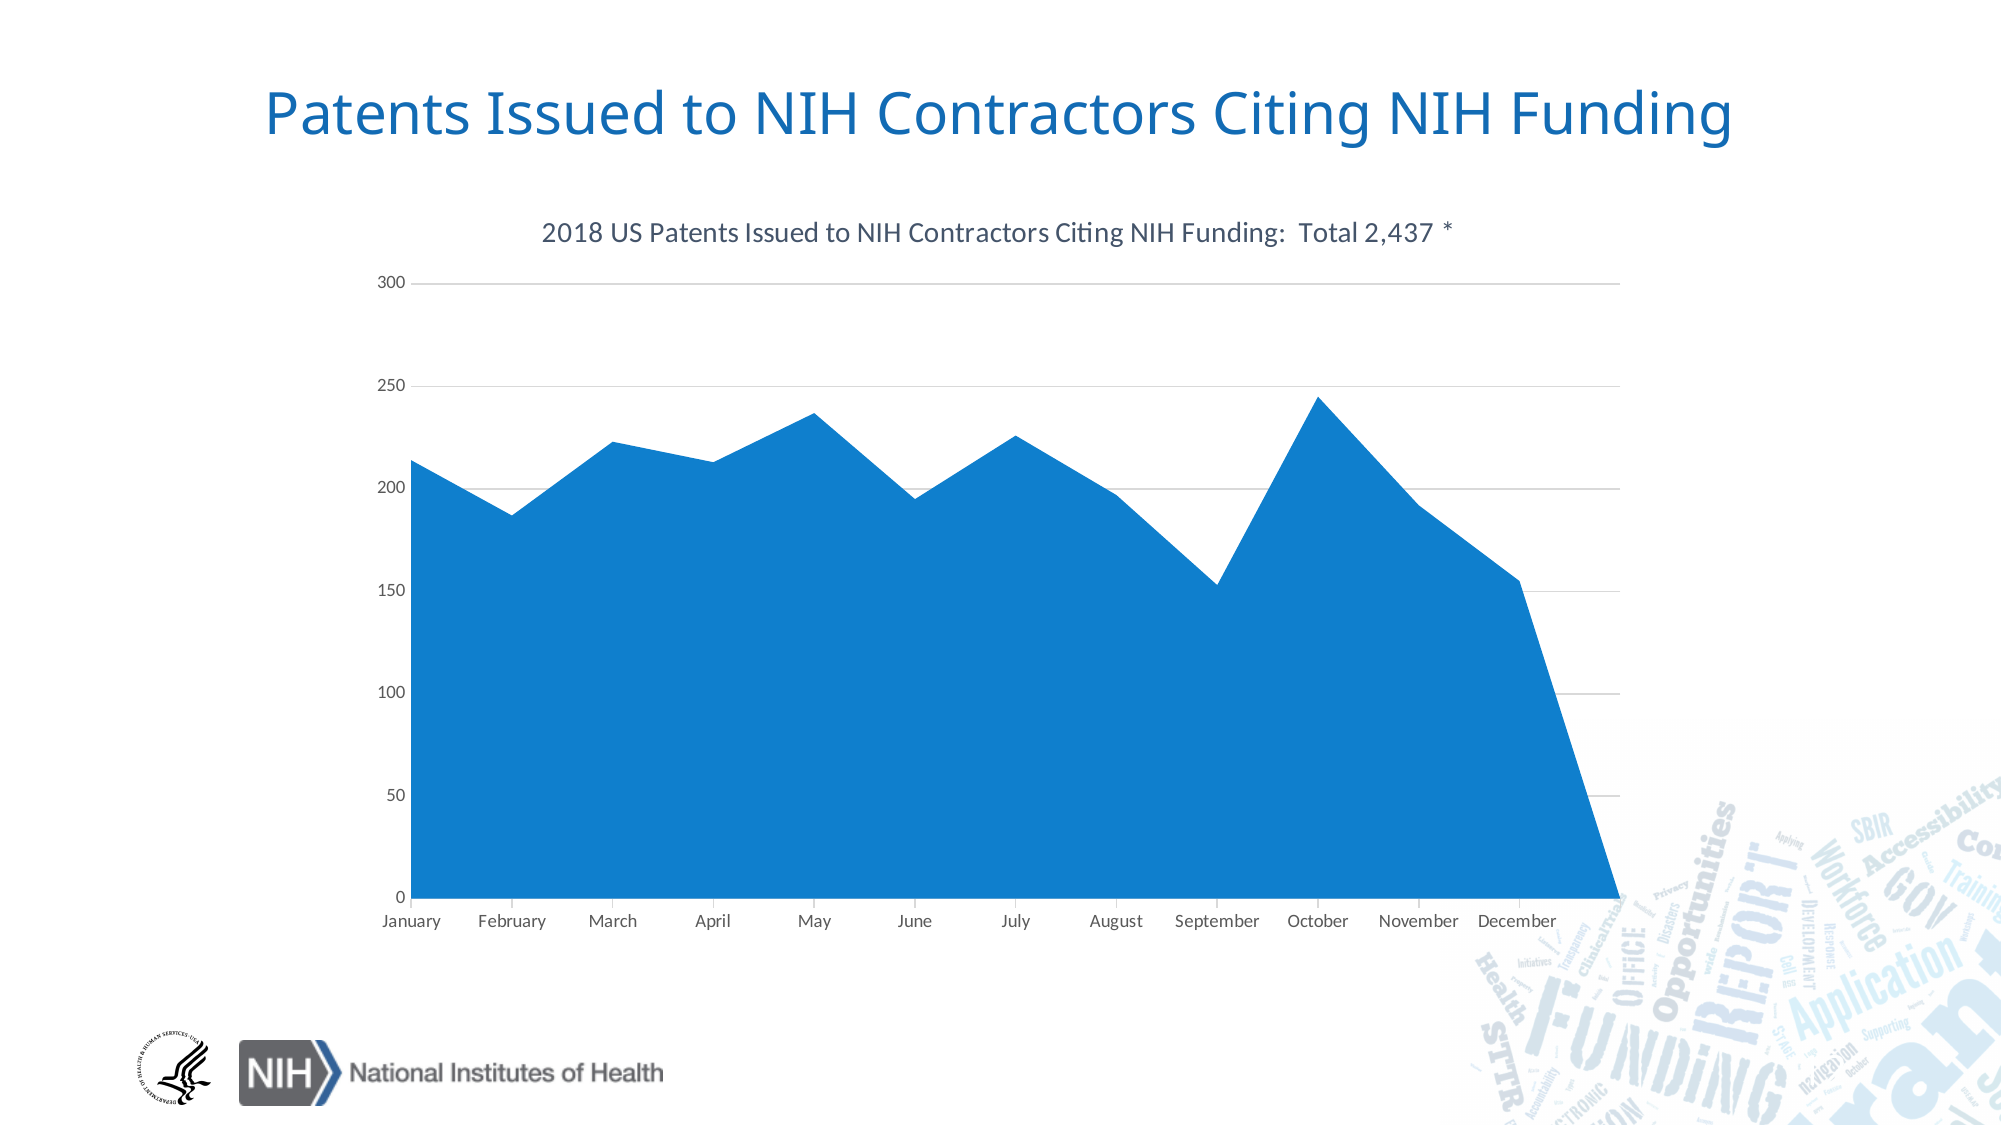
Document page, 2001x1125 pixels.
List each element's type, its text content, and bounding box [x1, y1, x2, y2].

picture [239, 1040, 663, 1106]
chart [351, 189, 1647, 948]
picture [137, 1031, 211, 1105]
slide_number 12 [1412, 1042, 1863, 1103]
title Patents Issued to NIH Contractors Citing NIH Funding [61, 22, 1939, 209]
